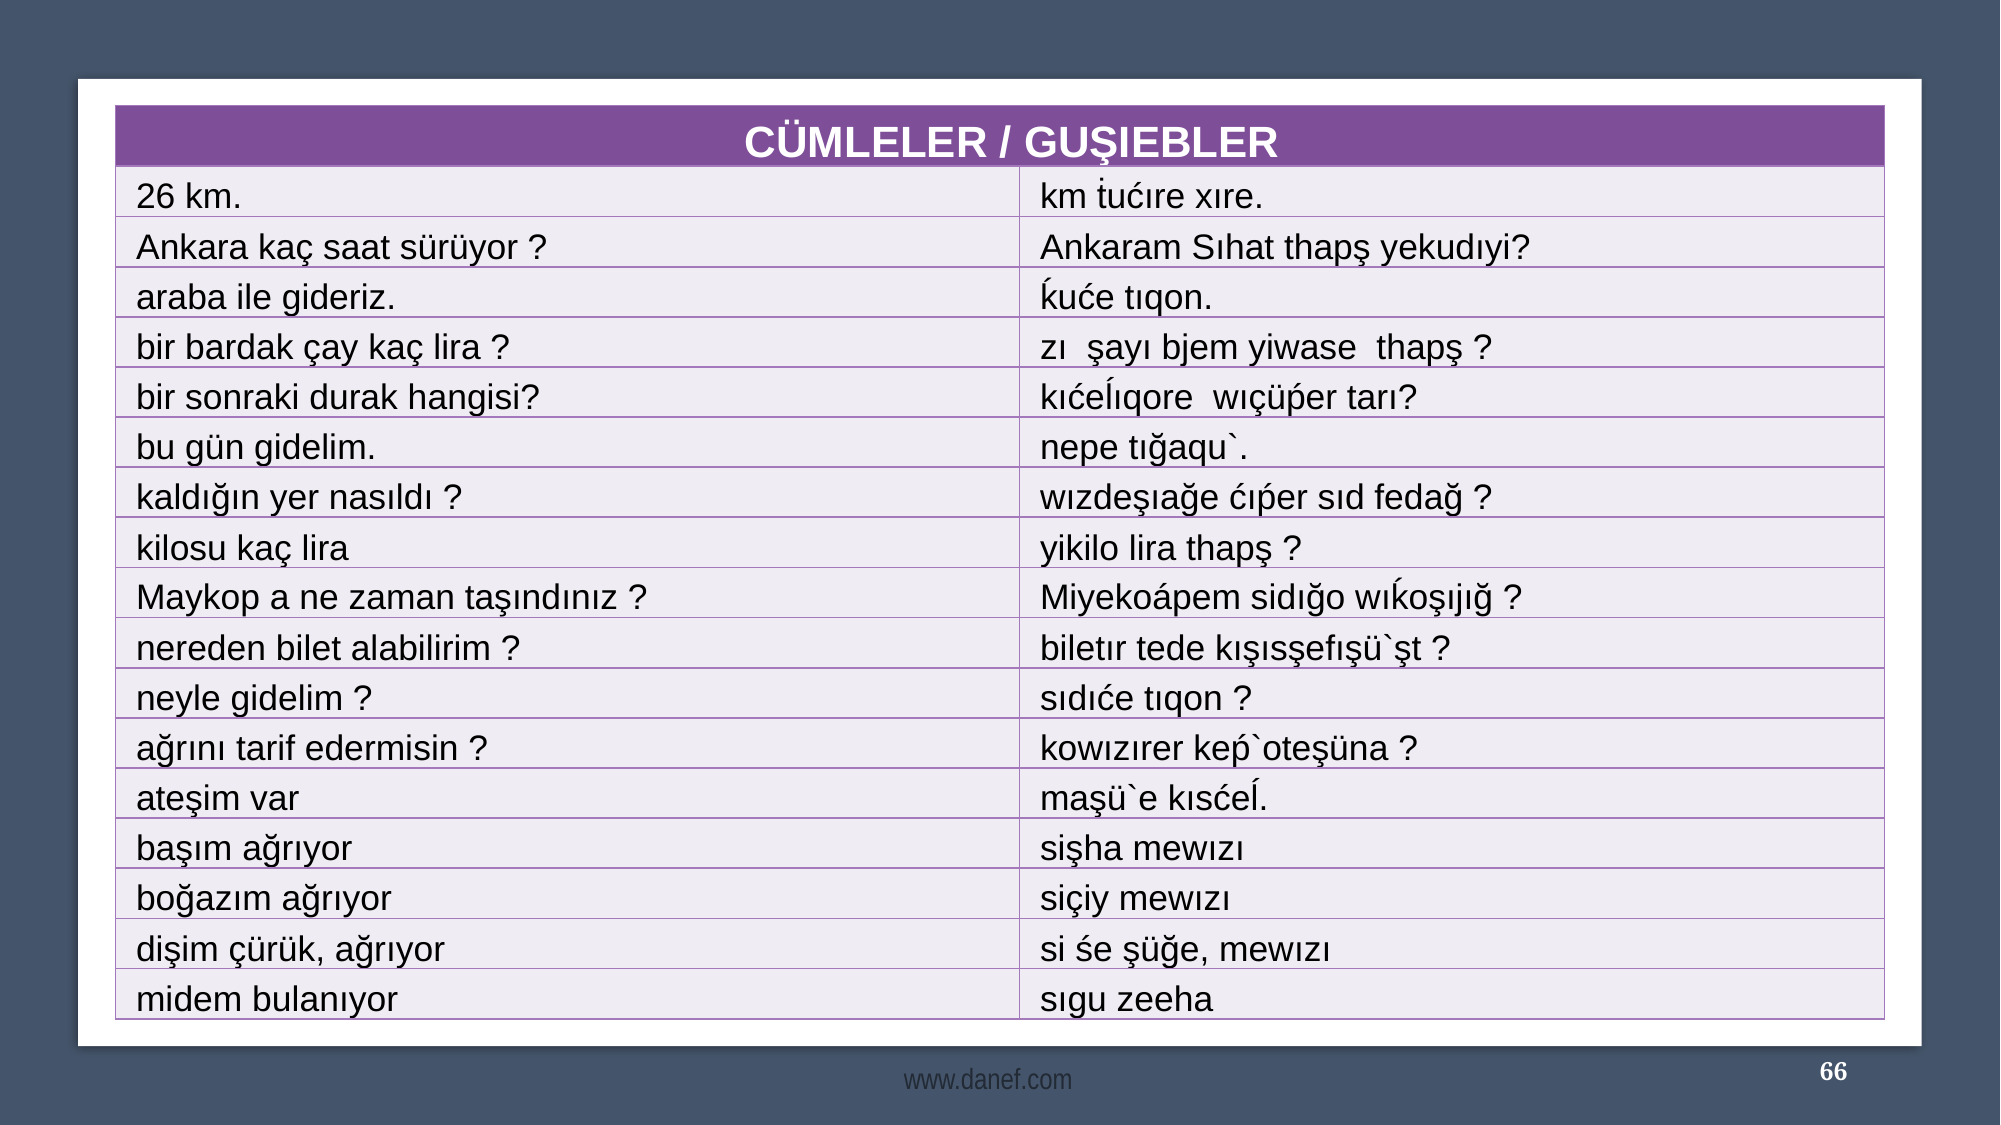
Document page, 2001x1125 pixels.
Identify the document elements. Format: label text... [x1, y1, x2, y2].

table_cell 26 km. [116, 167, 1019, 216]
table_cell nepe tığaqu`. [1020, 418, 1884, 466]
table_cell ḱuće tıqon. [1020, 268, 1884, 316]
table_cell biletır tede kışısşefışü`şt ? [1020, 618, 1884, 667]
text_box [0, 0, 2000, 1125]
table_cell zı şayı bjem yiwase thapş ? [1020, 318, 1884, 366]
table_cell wızdeşıağe ćıṕer sıd fedağ ? [1020, 468, 1884, 516]
table_cell Ankaram Sıhat thapş yekudıyi? [1020, 217, 1884, 266]
table_cell bir sonraki durak hangisi? [116, 368, 1019, 416]
table_cell ağrını tarif edermisin ? [116, 719, 1019, 767]
table_cell sişha mewızı [1020, 819, 1884, 867]
text_box [77, 78, 1923, 1047]
table_cell bir bardak çay kaç lira ? [116, 318, 1019, 366]
table_cell siçiy mewızı [1020, 869, 1884, 918]
table_cell başım ağrıyor [116, 819, 1019, 867]
table_cell kowızırer keṕ`oteşüna ? [1020, 719, 1884, 767]
table_cell nereden bilet alabilirim ? [116, 618, 1019, 667]
table_cell boğazım ağrıyor [116, 869, 1019, 918]
table_cell kilosu kaç lira [116, 518, 1019, 567]
table_cell midem bulanıyor [116, 969, 1019, 1018]
table_cell maşü`e kısćeĺ. [1020, 769, 1884, 817]
text_box www.danef.com [456, 1035, 1520, 1125]
table_cell yikilo lira thapş ? [1020, 518, 1884, 567]
table_cell Maykop a ne zaman taşındınız ? [116, 568, 1019, 617]
table_cell ateşim var [116, 769, 1019, 817]
table_cell sıgu zeeha [1020, 969, 1884, 1018]
slide_number 66 [1520, 1042, 1863, 1103]
table_cell km ṫućıre xıre. [1020, 167, 1884, 216]
table_cell sıdıće tıqon ? [1020, 669, 1884, 717]
table_cell dişim çürük, ağrıyor [116, 919, 1019, 968]
table_header CÜMLELER / GUŞIEBLER [116, 106, 1884, 165]
table_cell Ankara kaç saat sürüyor ? [116, 217, 1019, 266]
table_cell kaldığın yer nasıldı ? [116, 468, 1019, 516]
table_cell si śe şüğe, mewızı [1020, 919, 1884, 968]
table_cell Miyekoápem sidığo wıḱoşıjığ ? [1020, 568, 1884, 617]
table_cell neyle gidelim ? [116, 669, 1019, 717]
table_cell kıćeĺıqore wıçüṕer tarı? [1020, 368, 1884, 416]
table_cell araba ile gideriz. [116, 268, 1019, 316]
table_cell bu gün gidelim. [116, 418, 1019, 466]
